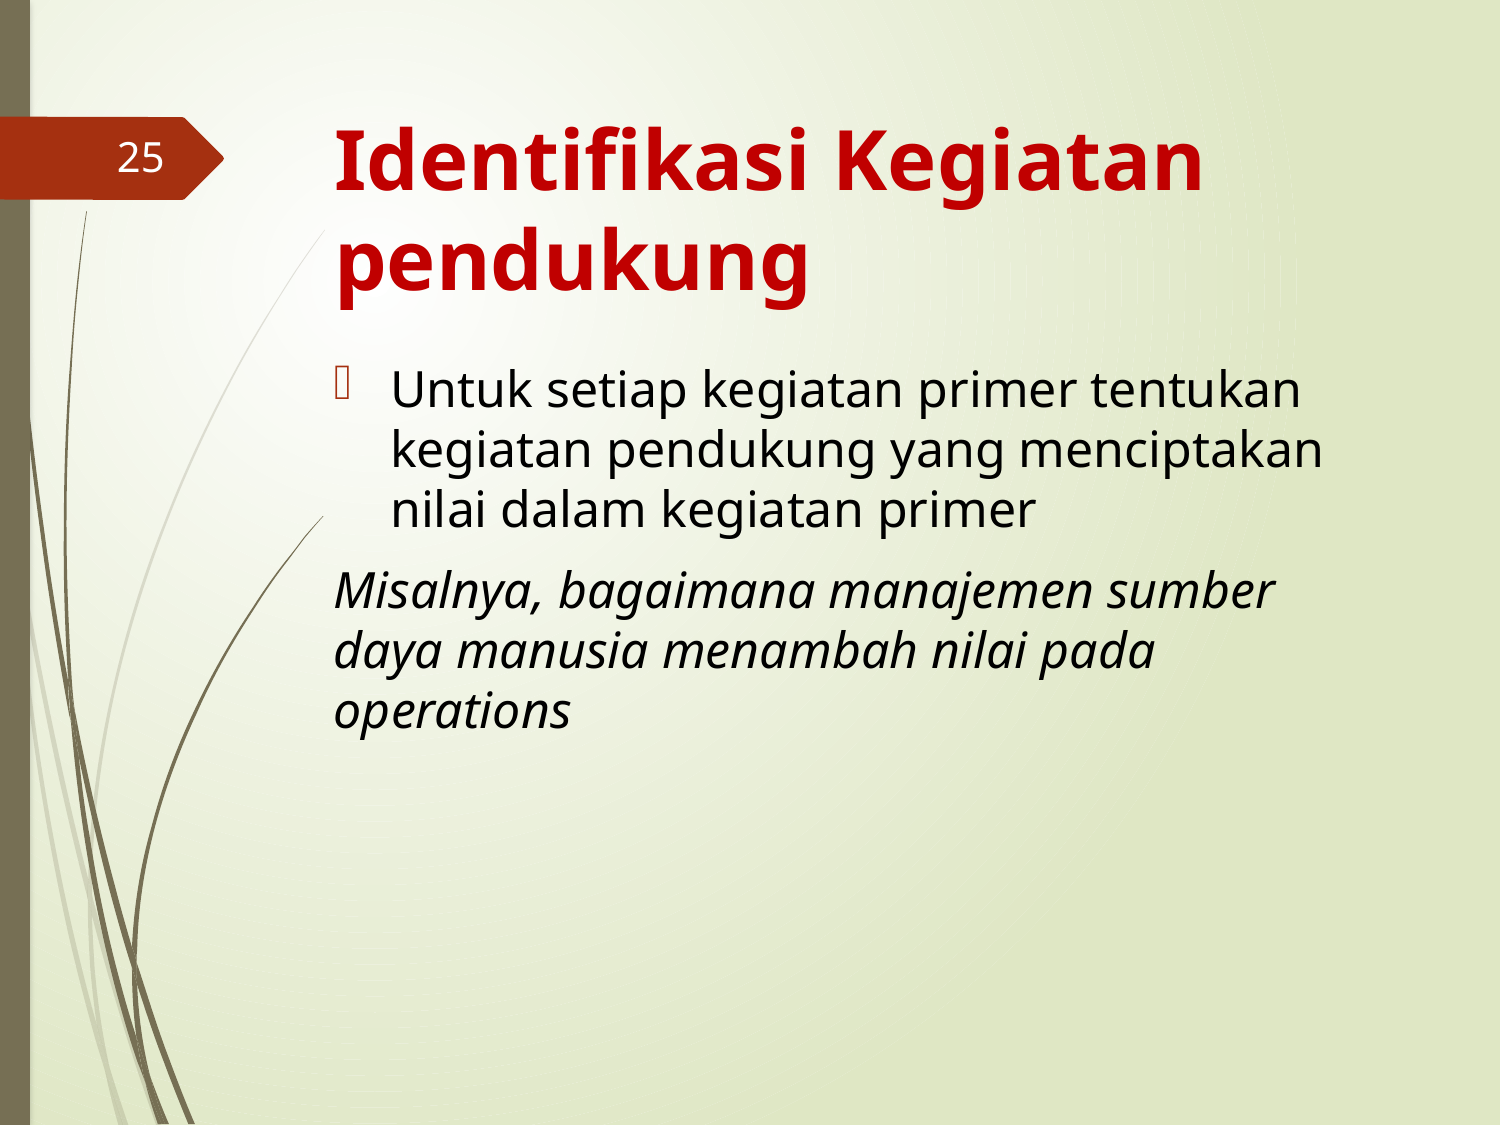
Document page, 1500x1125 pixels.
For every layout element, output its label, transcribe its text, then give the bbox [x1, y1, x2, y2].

list Untuk setiap kegiatan primer tentukan kegiatan pendukung yang menciptakan nilai dalam kegiatan primer Misalnya, bagaimana manajemen sumber daya manusia menambah nilai pada operations [318, 350, 1400, 970]
slide_number 25 [83, 129, 180, 190]
title Identifikasi Kegiatan pendukung [319, 102, 1400, 313]
